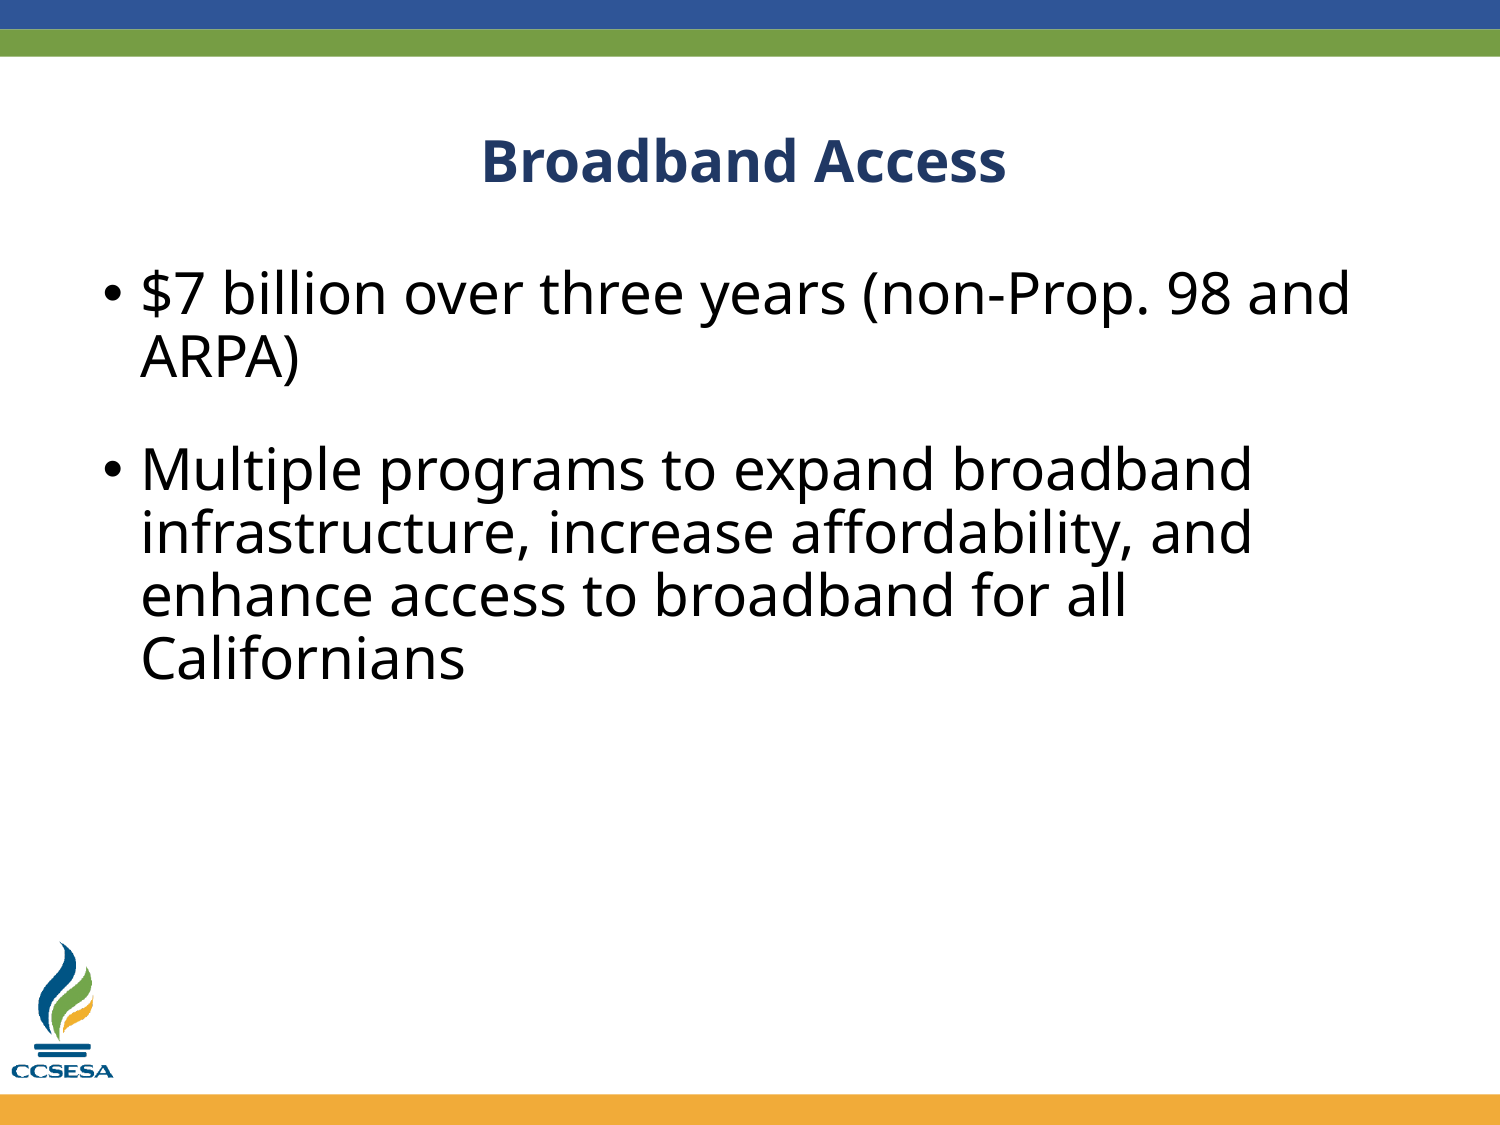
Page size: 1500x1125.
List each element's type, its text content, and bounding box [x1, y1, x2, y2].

picture [0, 937, 125, 1086]
title Broadband Access [24, 97, 1463, 231]
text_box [0, 0, 1500, 57]
list $7 billion over three years (non-Prop. 98 and ARPA) Multiple programs to expand broadband infrastructure, increase affordability, and enhance access to broadband for all Californians [87, 256, 1400, 1068]
text_box [0, 1093, 1500, 1125]
